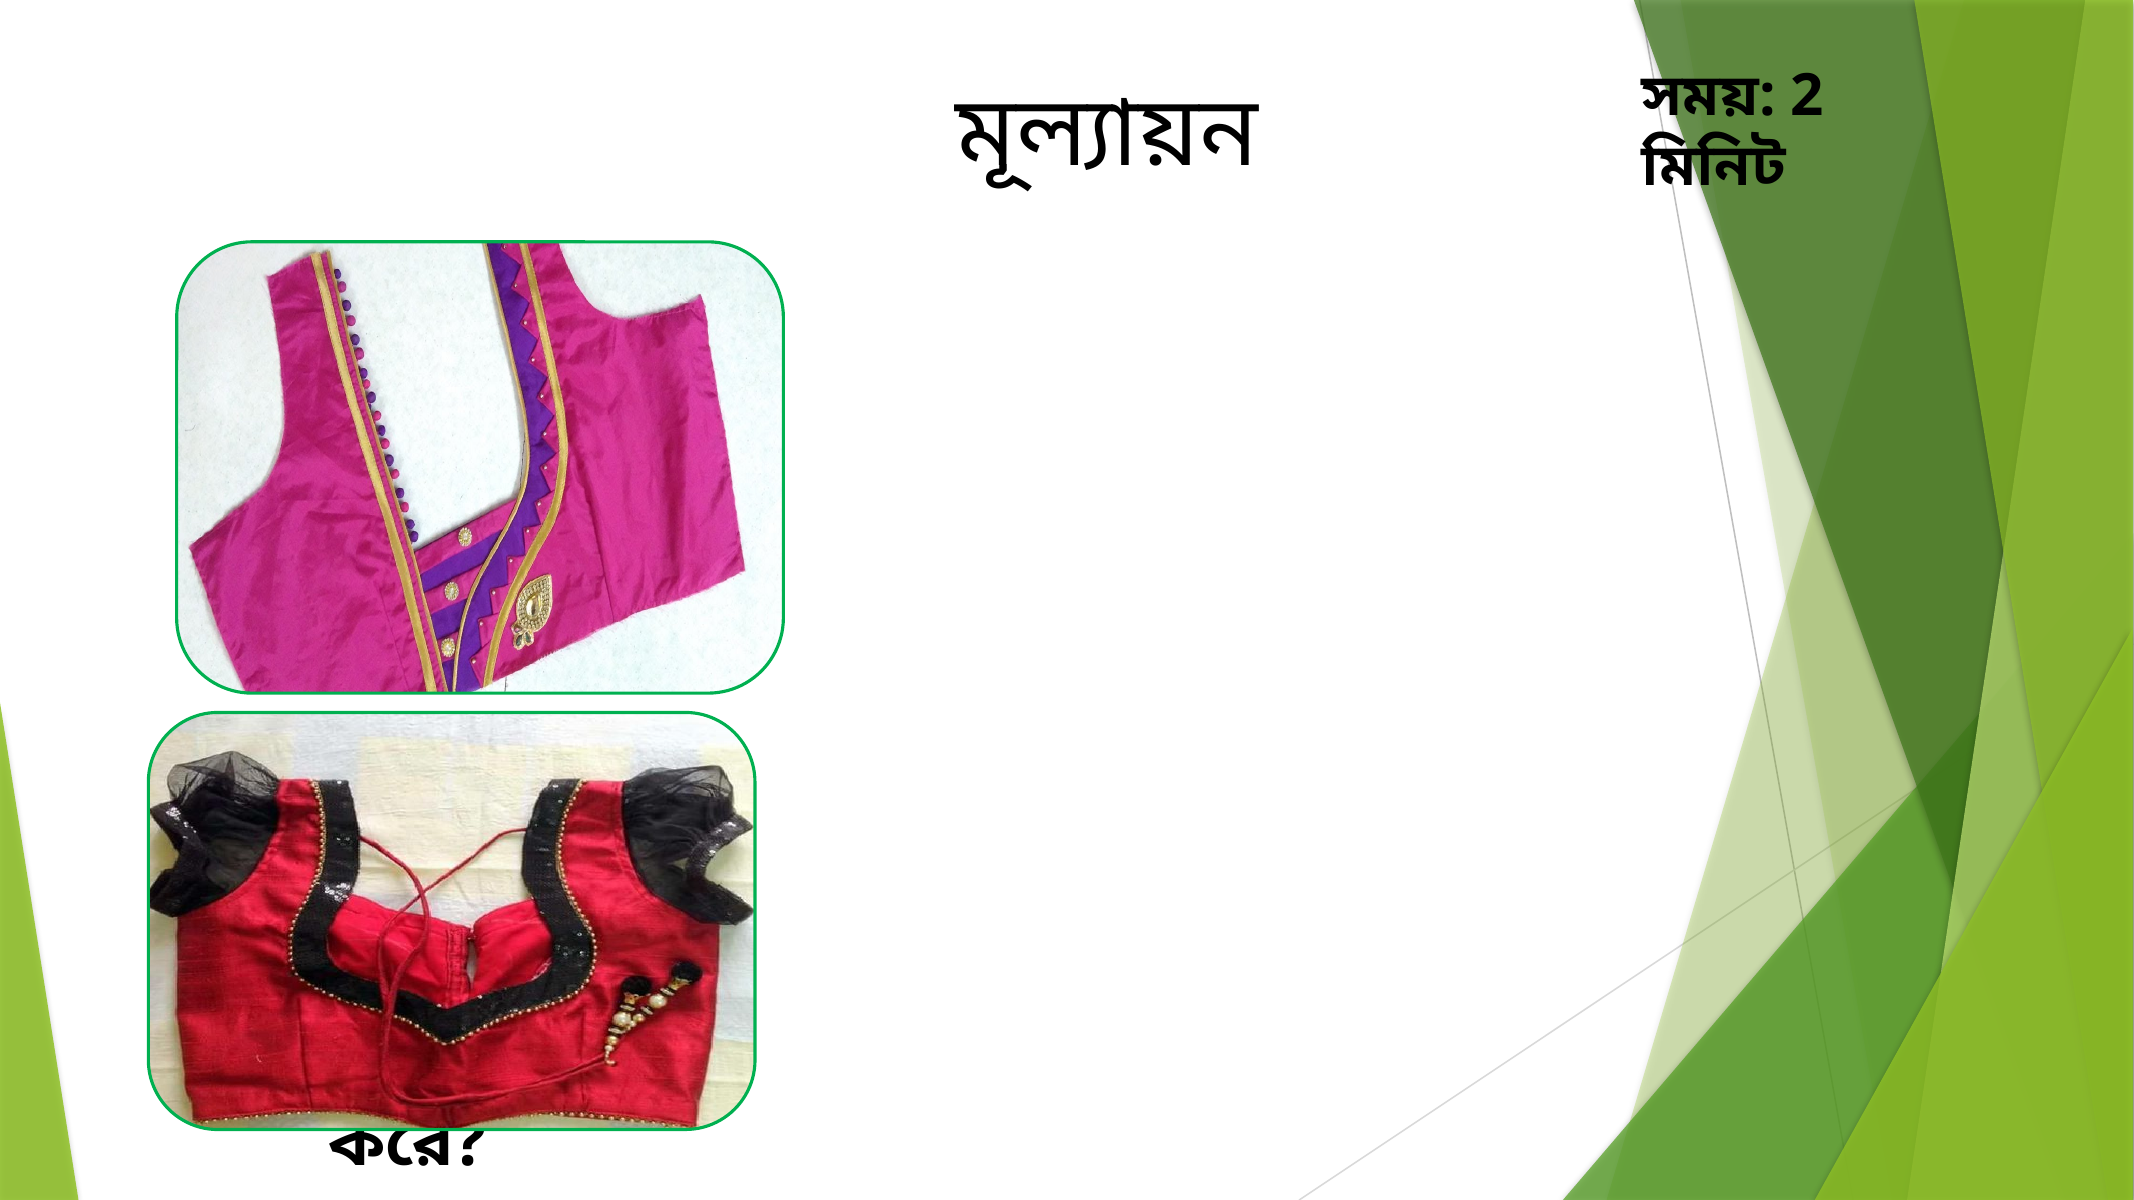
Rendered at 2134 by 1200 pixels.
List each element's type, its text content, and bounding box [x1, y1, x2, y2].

text_box [175, 240, 785, 695]
text_box [146, 710, 757, 1132]
text_box সময়: 2 মিনিট [1626, 49, 1962, 205]
text_box ব্লাউজের নাম কোন অংশের উপর নির্ভর করে? [219, 1132, 684, 1187]
text_box মূল্যায়ন [940, 60, 1273, 193]
